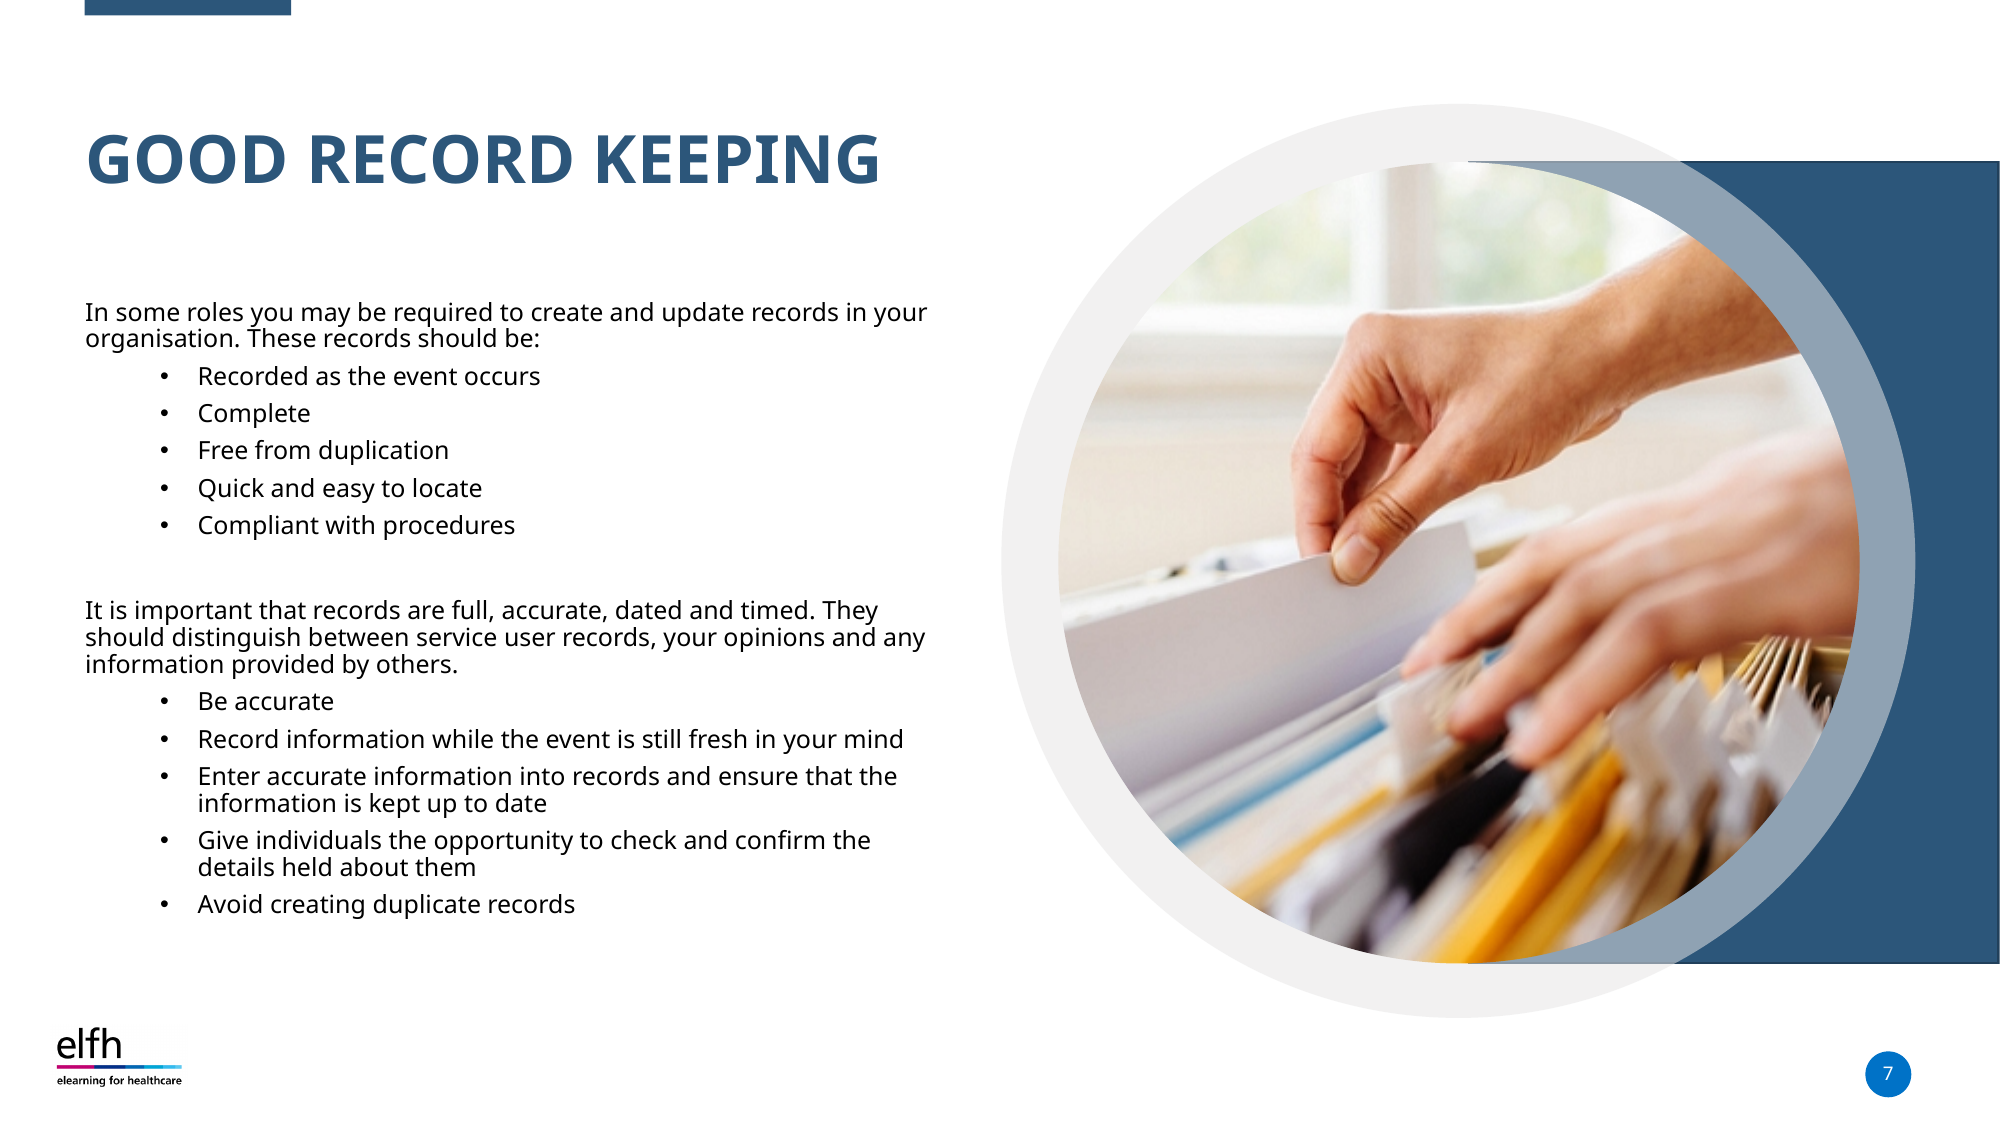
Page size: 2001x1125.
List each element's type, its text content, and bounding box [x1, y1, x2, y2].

text_box In some roles you may be required to create and update records in your organisation. These records should be: Recorded as the event occurs Complete Free from duplication Quick and easy to locate Compliant with procedures It is important that records are full, accurate, dated and timed. They should distinguish between service user records, your opinions and any information provided by others. Be accurate Record information while the event is still fresh in your mind Enter accurate information into records and ensure that the information is kept up to date Give individuals the opportunity to check and confirm the details held about them Avoid creating duplicate records [85, 299, 942, 1014]
slide_number 7 [1864, 1059, 1913, 1090]
picture [50, 1024, 188, 1090]
title Good record keeping [85, 53, 896, 271]
picture [1058, 162, 1860, 964]
